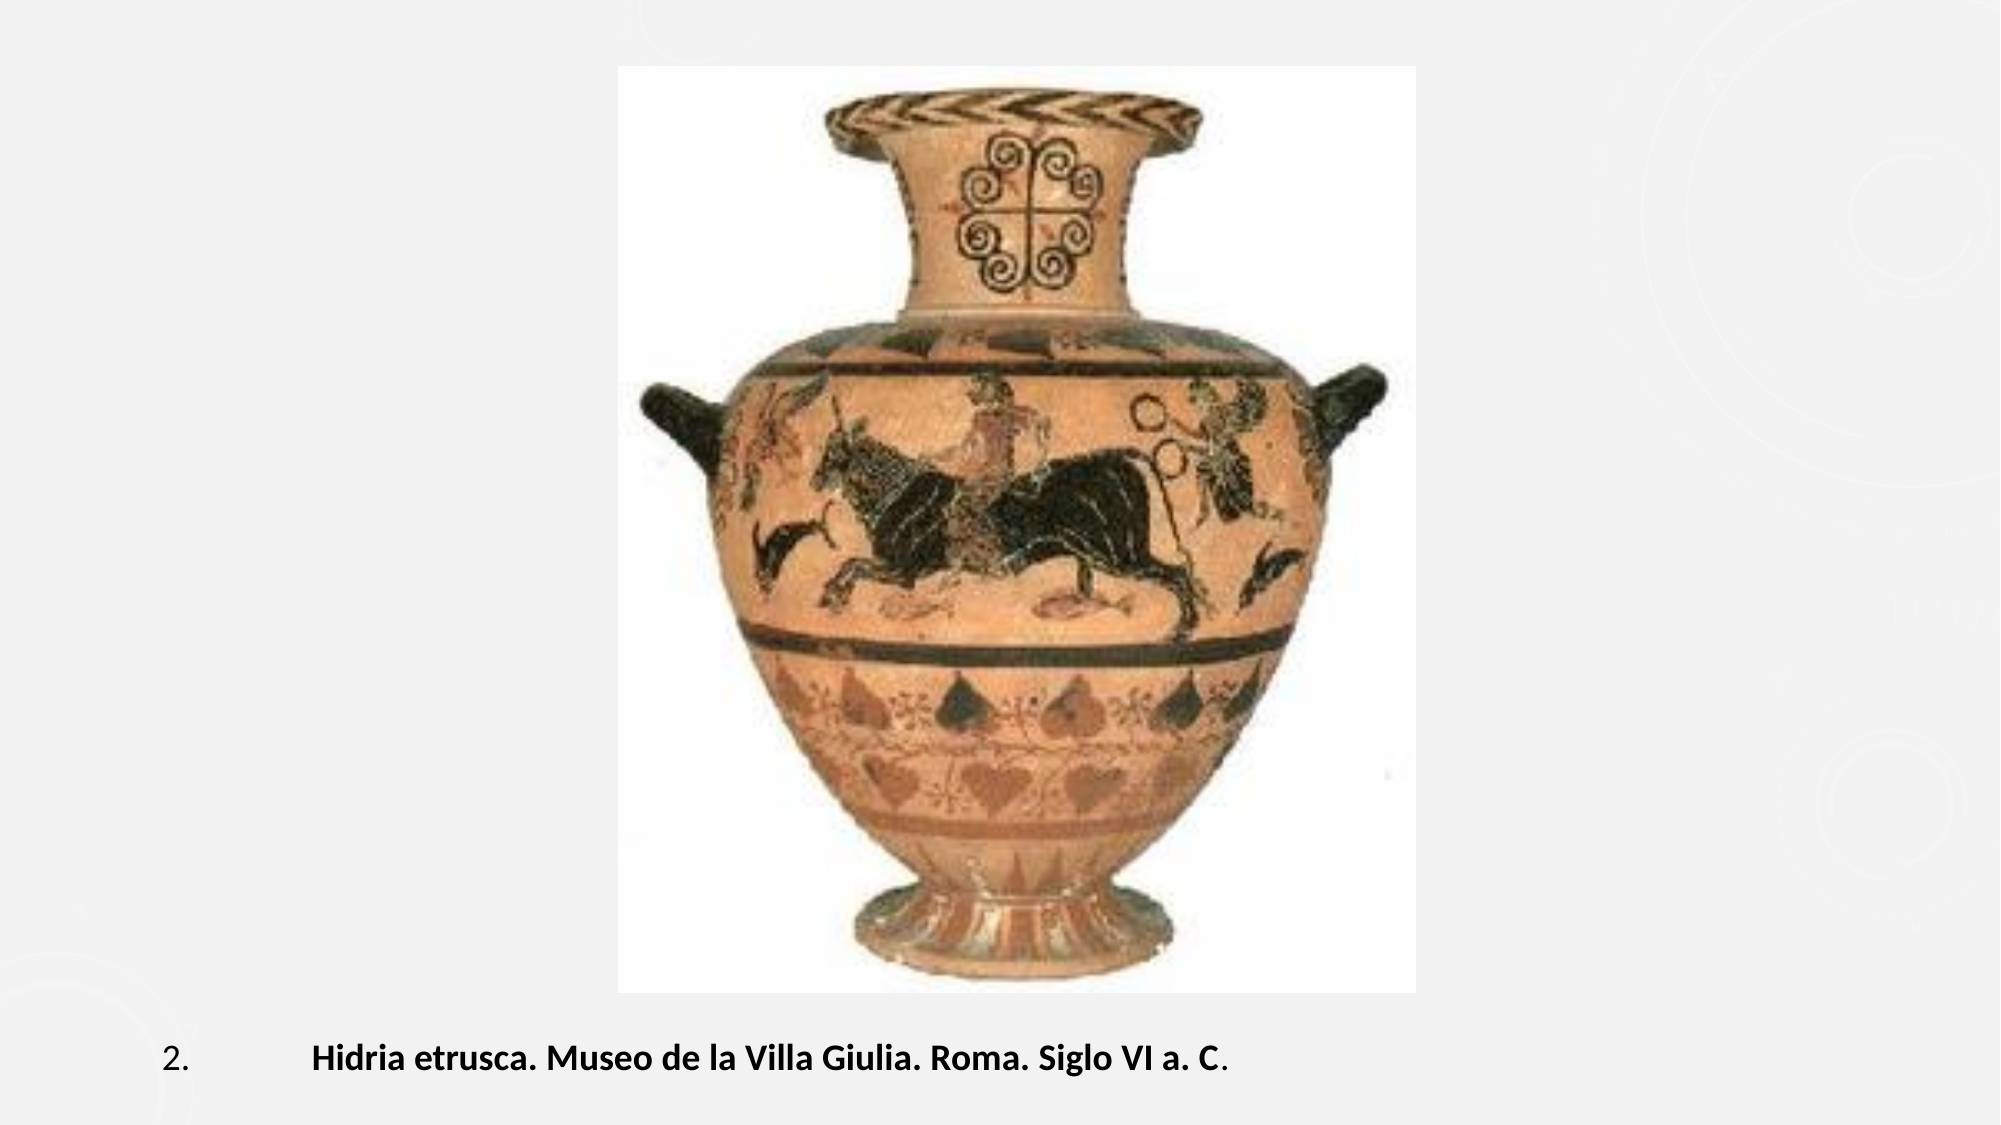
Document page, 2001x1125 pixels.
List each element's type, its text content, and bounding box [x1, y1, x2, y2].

text_box 2. Hidria etrusca. Museo de la Villa Giulia. Roma. Siglo VI a. C. [147, 1025, 1245, 1086]
picture [0, 0, 2000, 1125]
